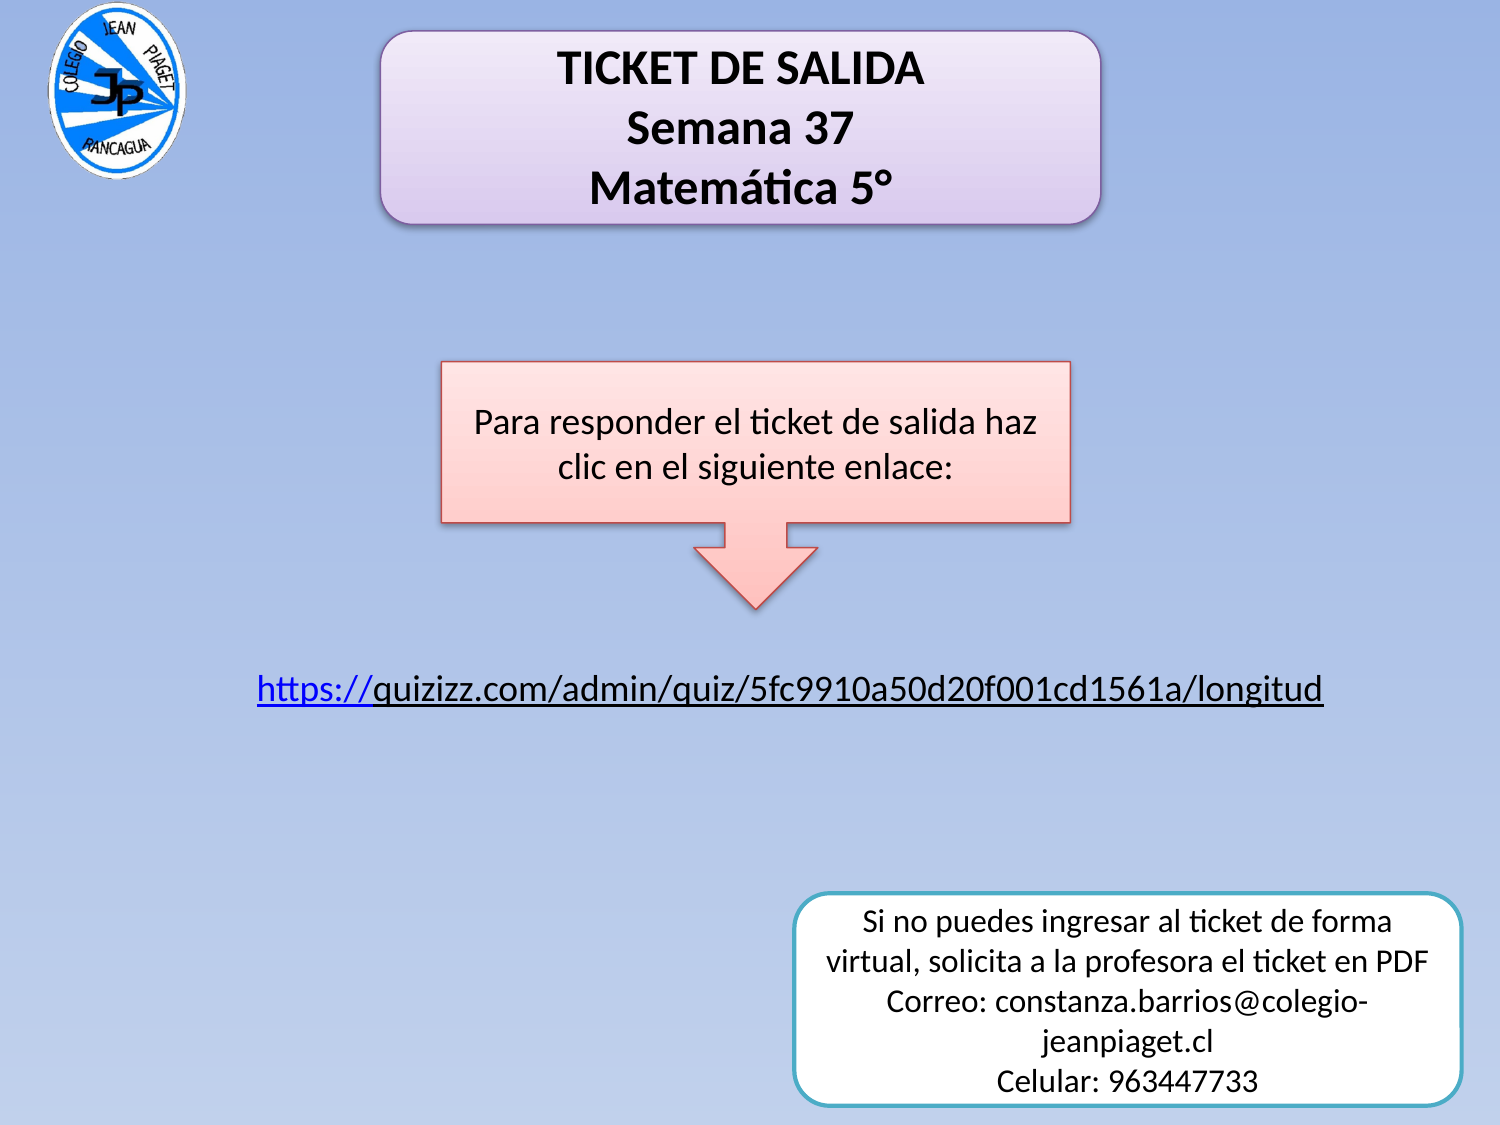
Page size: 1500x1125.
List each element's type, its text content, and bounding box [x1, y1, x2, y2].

text_box https://quizizz.com/admin/quiz/5fc9910a50d20f001cd1561a/longitud [241, 656, 1348, 717]
title TICKET DE SALIDA Semana 37 Matemática 5° [65, 30, 1416, 219]
picture [15, 0, 227, 183]
text_box [393, 219, 1088, 226]
text_box Para responder el ticket de salida haz clic en el siguiente enlace: [440, 360, 1072, 611]
text_box Si no puedes ingresar al ticket de forma virtual, solicita a la profesora el ticket en PDF Correo: constanza.barrios@colegio-jeanpiaget.cl Celular: 963447733 [792, 891, 1464, 1108]
